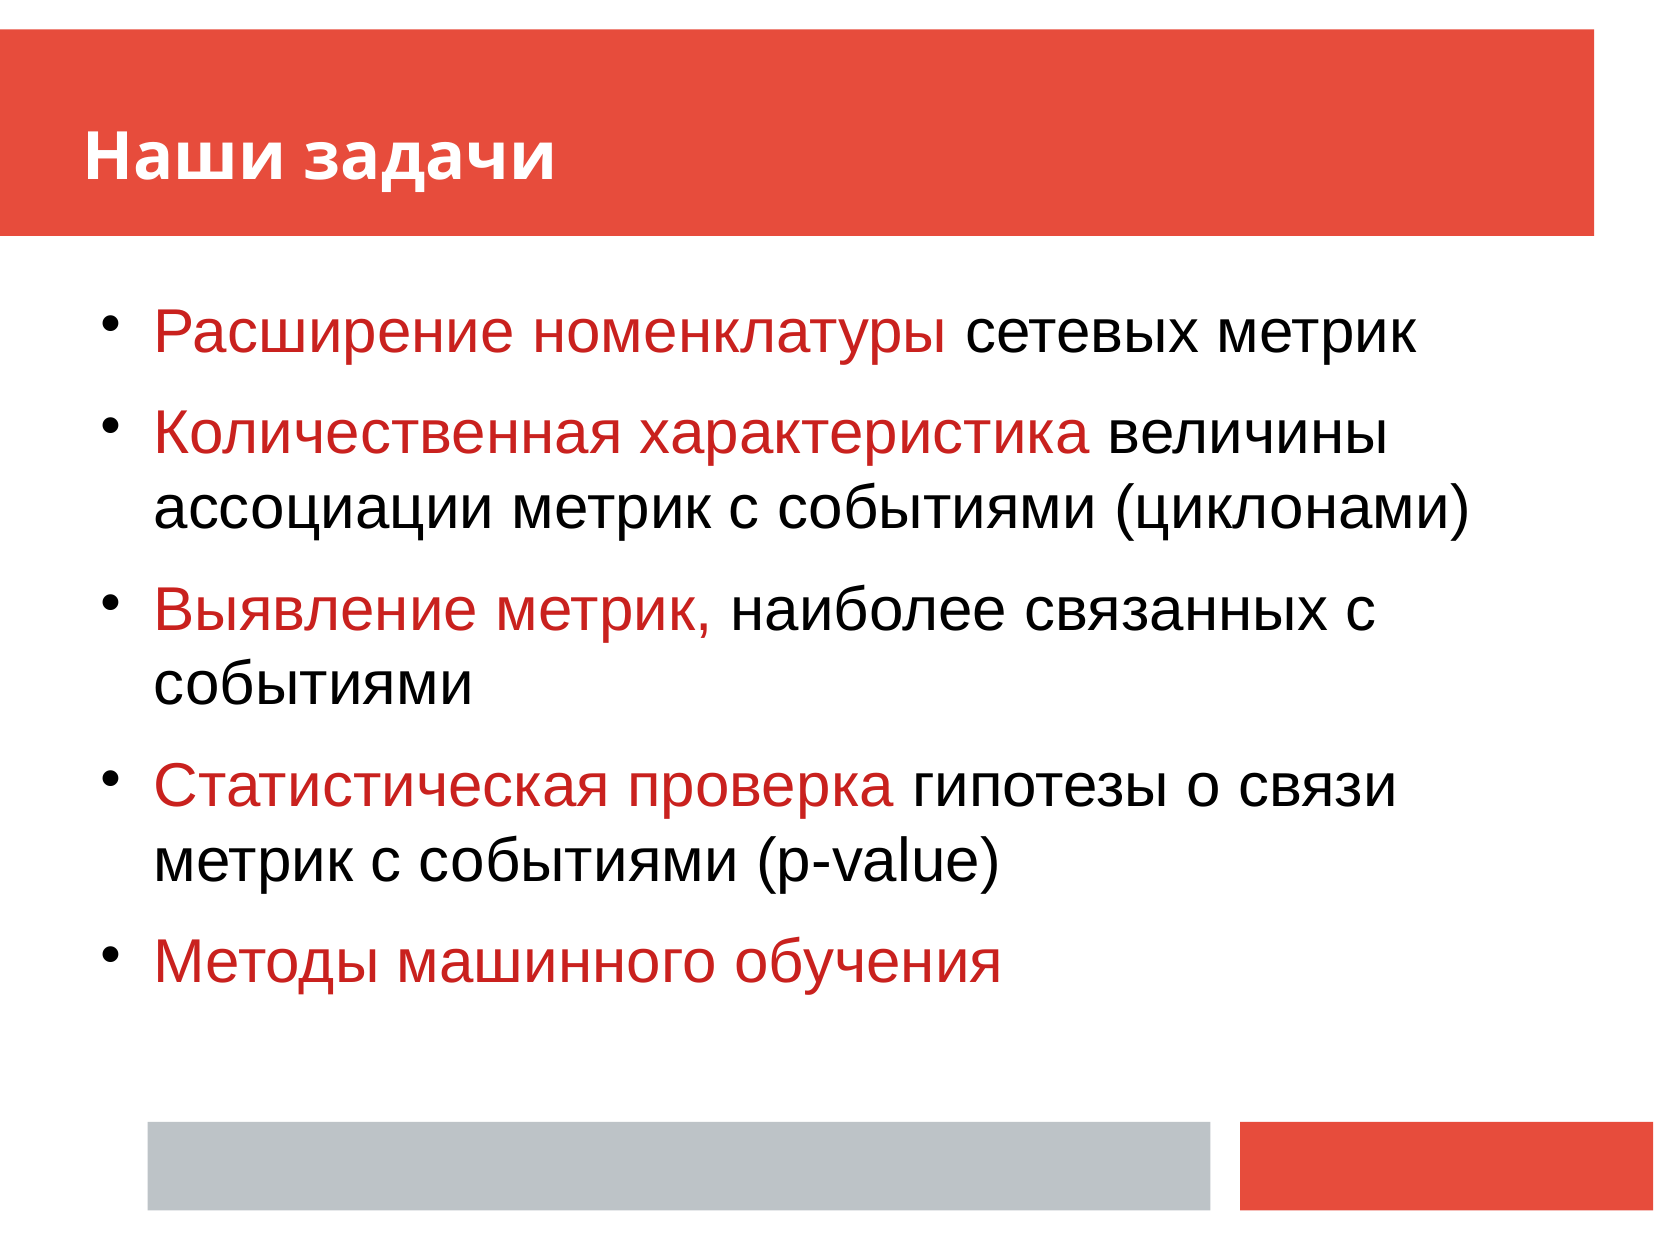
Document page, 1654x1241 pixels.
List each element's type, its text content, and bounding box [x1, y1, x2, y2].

list Расширение номенклатуры сетевых метрик Количественная характеристика величины ассоциации метрик с событиями (циклонами) Выявление метрик, наиболее связанных с событиями Статистическая проверка гипотезы о связи метрик с событиями (p-value) Методы машинного обучения [82, 290, 1571, 1010]
title Наши задачи [82, 49, 1571, 257]
